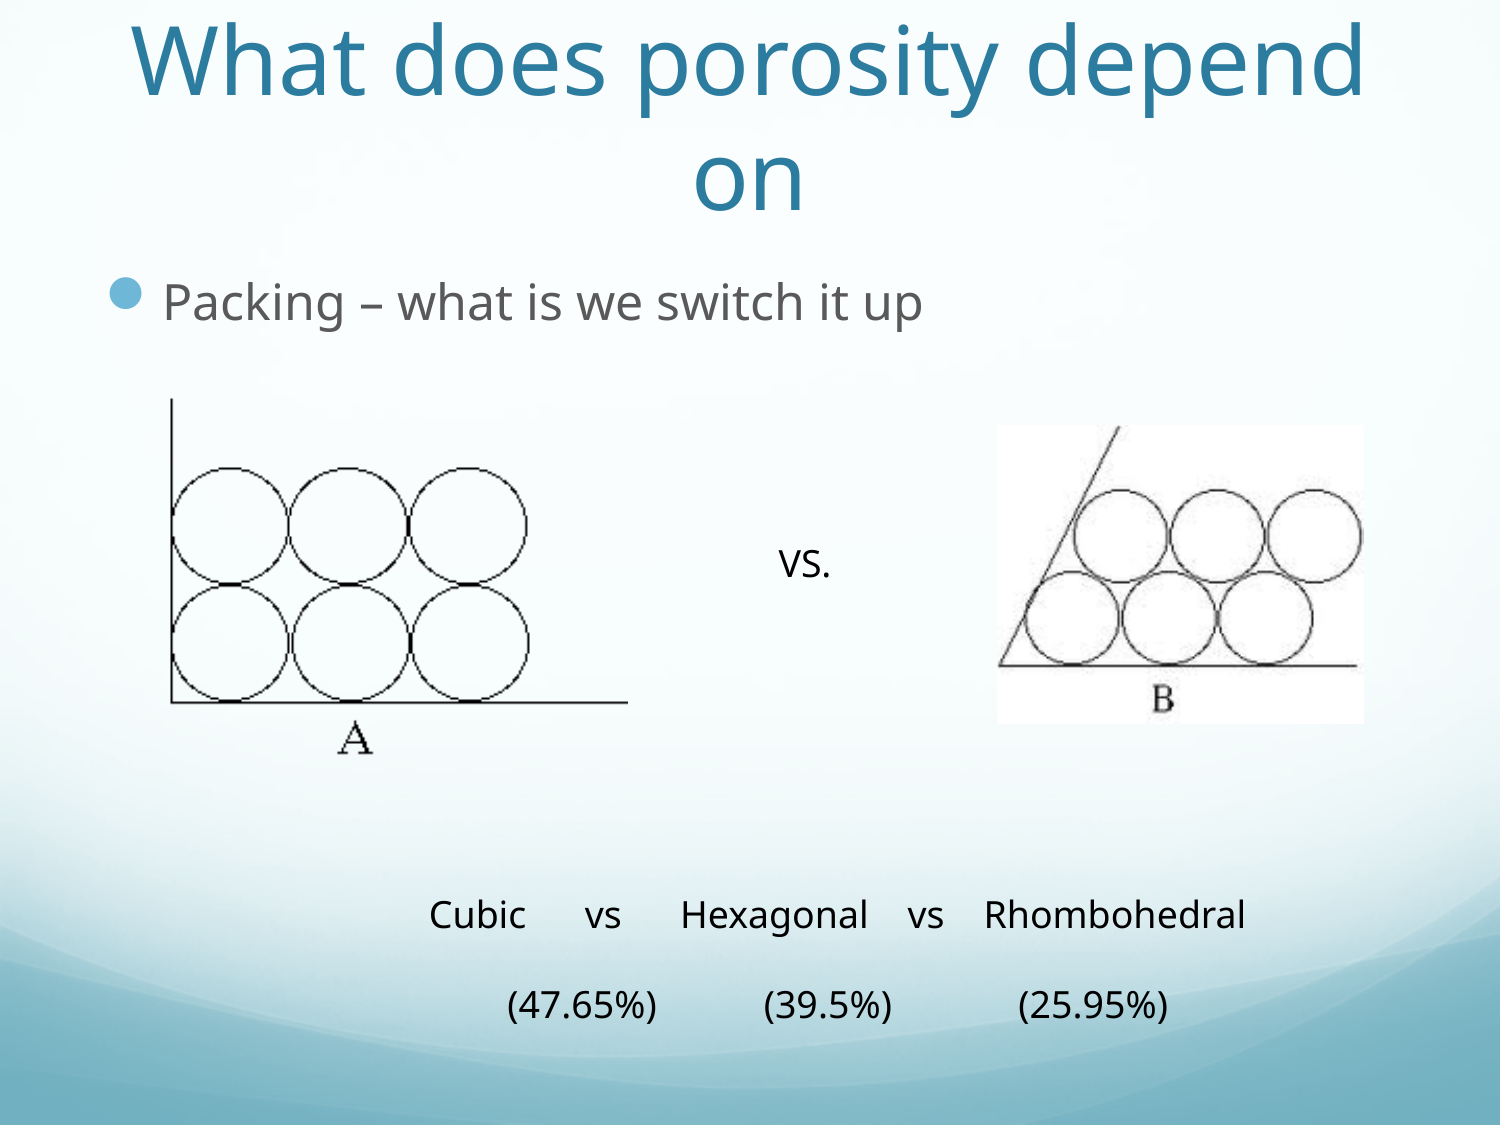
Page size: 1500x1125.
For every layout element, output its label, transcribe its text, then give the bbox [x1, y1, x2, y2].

list Packing – what is we switch it up [90, 262, 1410, 975]
text_box VS. [763, 532, 847, 593]
title What does porosity depend on [90, 17, 1410, 237]
picture [169, 397, 629, 768]
picture [996, 425, 1365, 725]
text_box Cubic vs Hexagonal vs Rhombohedral (47.65%) (39.5%) (25.95%) [393, 883, 1283, 1034]
